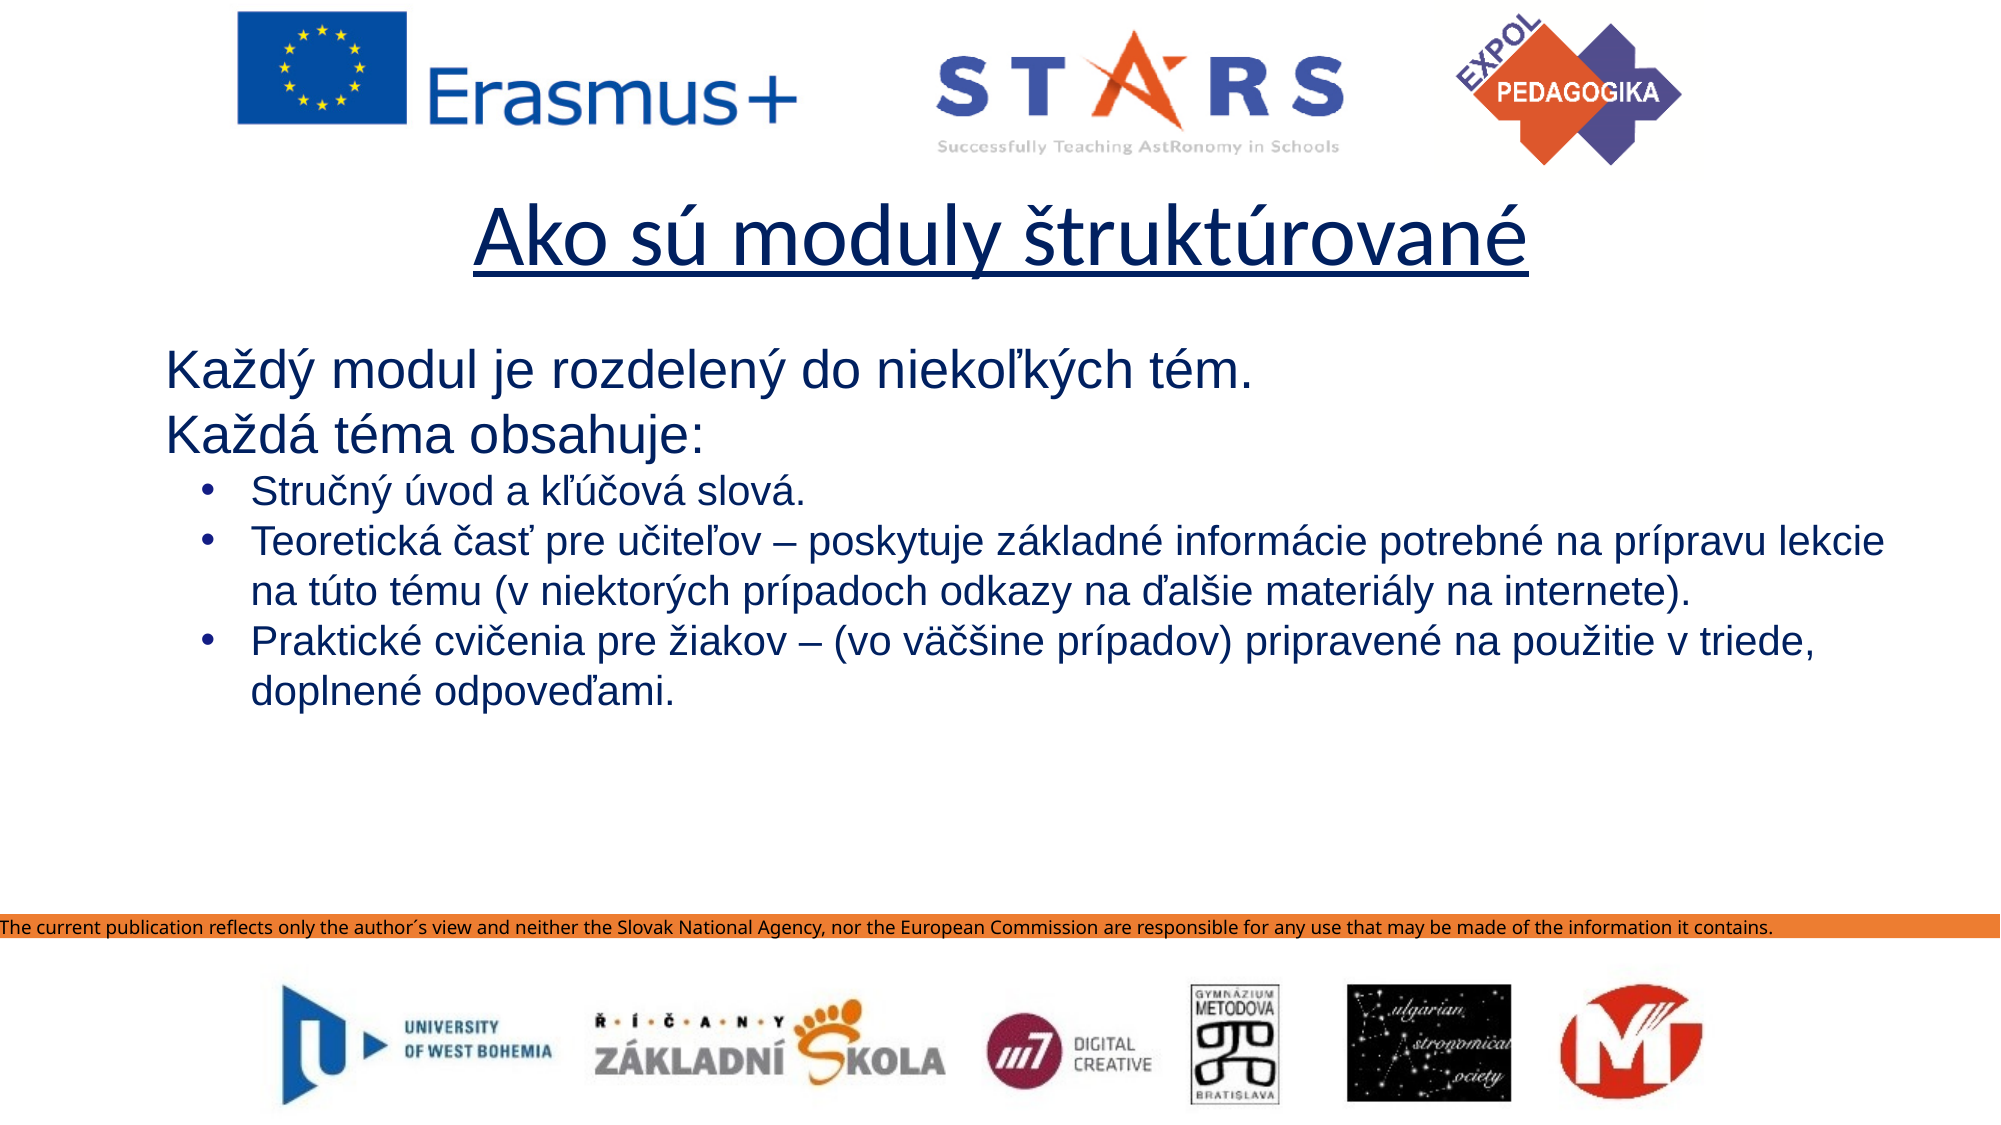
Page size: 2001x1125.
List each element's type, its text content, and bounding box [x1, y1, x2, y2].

text_box Každý modul je rozdelený do niekoľkých tém. Každá téma obsahuje: Stručný úvod a kľúčová slová. Teoretická časť pre učiteľov – poskytuje základné informácie potrebné na prípravu lekcie na túto tému (v niektorých prípadoch odkazy na ďalšie materiály na internete). Praktické cvičenia pre žiakov – (vo väčšine prípadov) pripravené na použitie v triede, doplnené odpoveďami. [15, 333, 1920, 864]
text_box Ako sú moduly štruktúrované [1, 175, 2000, 284]
text_box The current publication reflects only the author´s view and neither the Slovak National Agency, nor the European Commission are responsible for any use that may be made of the information it contains. [0, 914, 2000, 939]
picture [205, 0, 1795, 181]
picture [260, 954, 1743, 1125]
